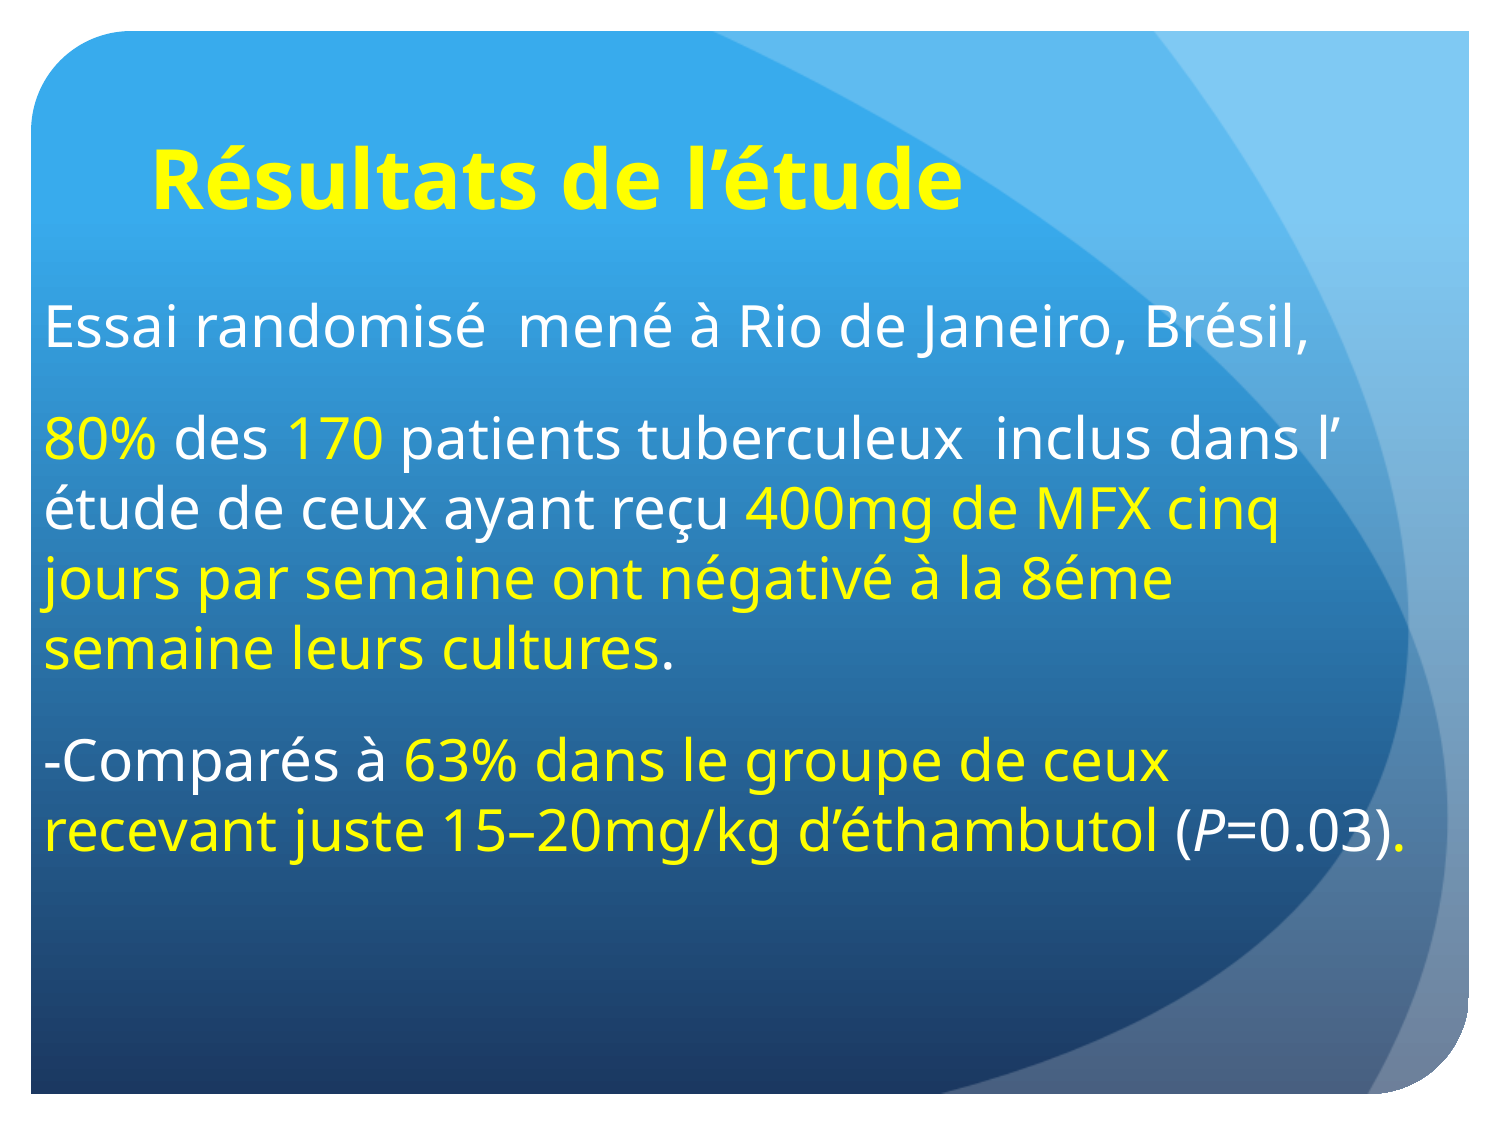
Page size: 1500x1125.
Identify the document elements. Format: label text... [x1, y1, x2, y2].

title Résultats de l’étude [134, 107, 1311, 281]
list Essai randomisé mené à Rio de Janeiro, Brésil, 80% des 170 patients tuberculeux inclus dans l’ étude de ceux ayant reçu 400mg de MFX cinq jours par semaine ont négativé à la 8éme semaine leurs cultures. -Comparés à 63% dans le groupe de ceux recevant juste 15–20mg/kg d’éthambutol (P=0.03). [28, 281, 1430, 973]
picture [24, 30, 1473, 1094]
